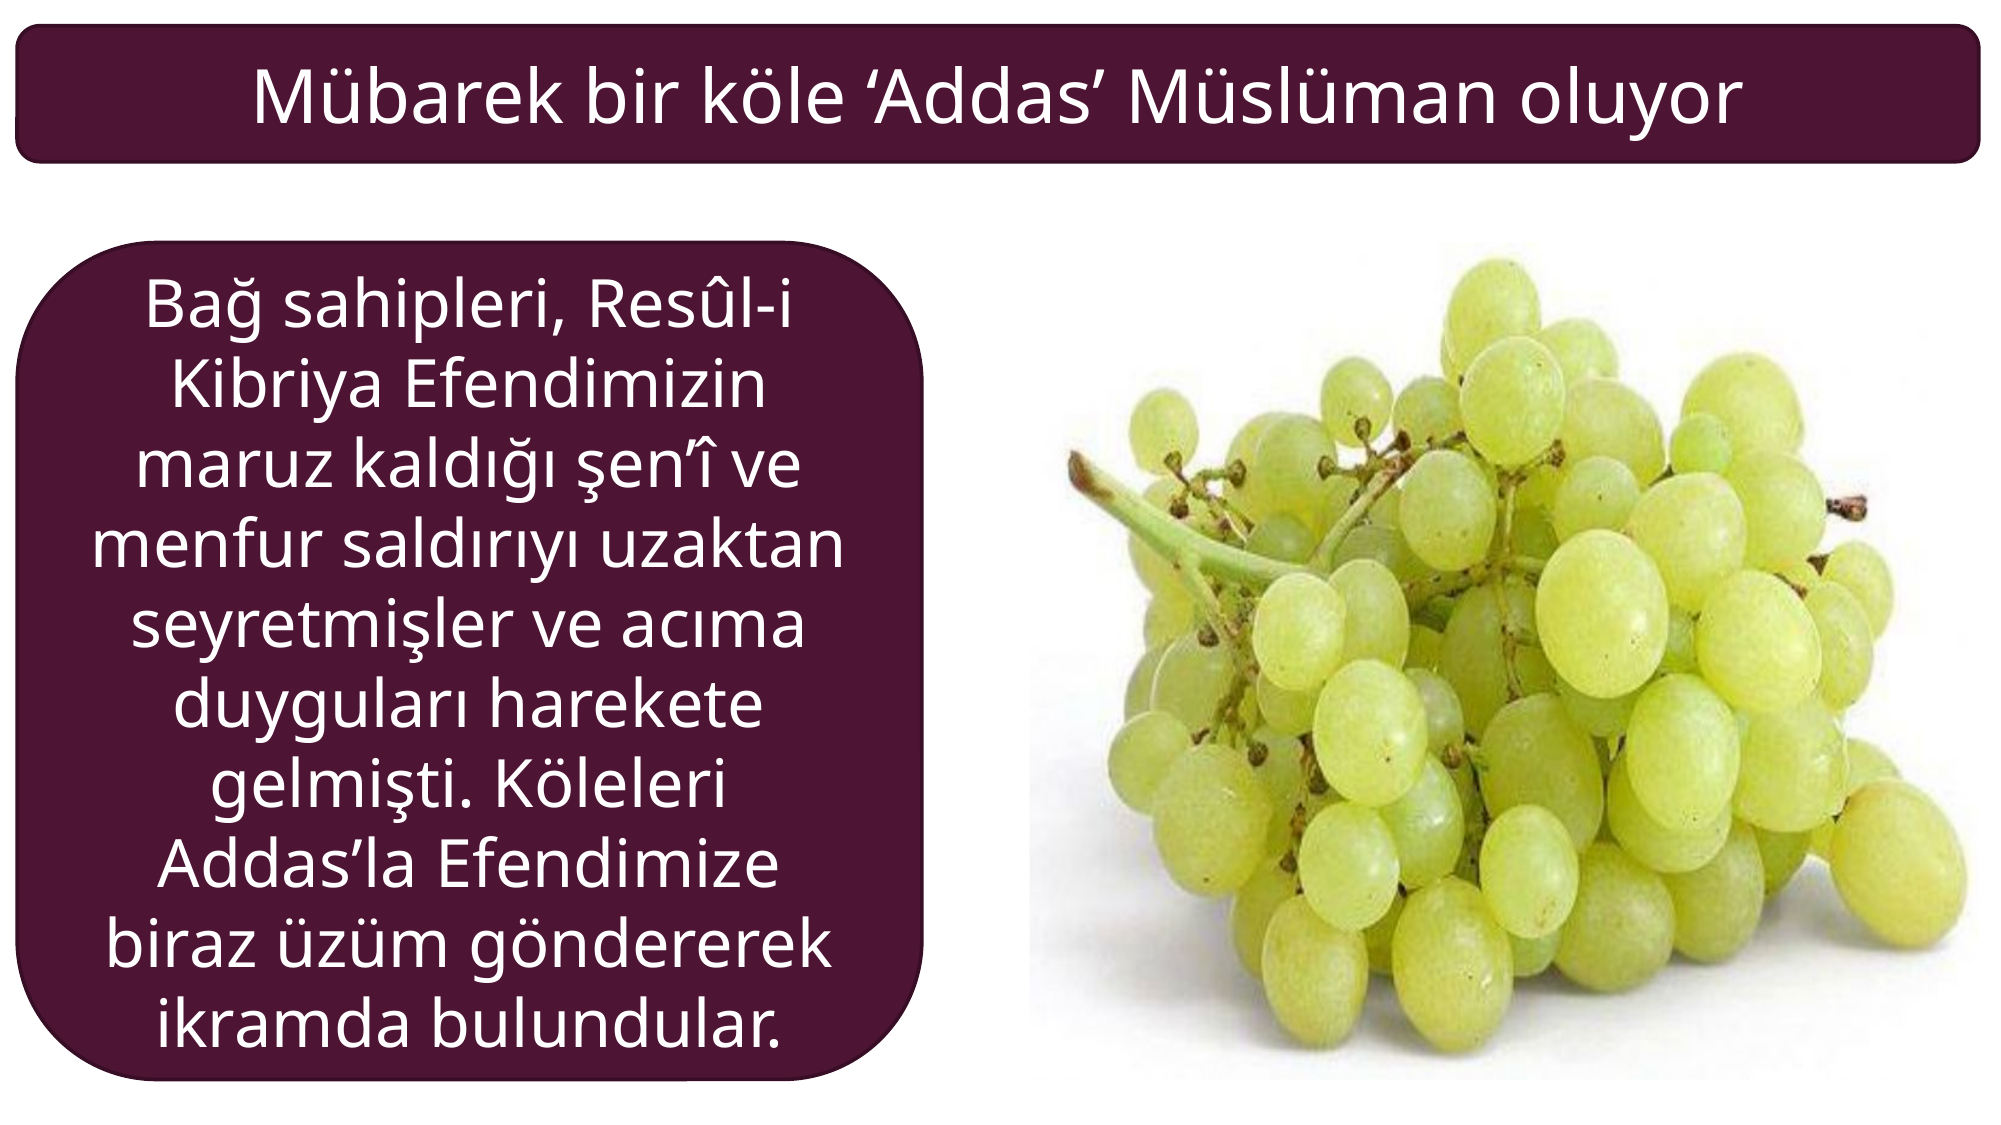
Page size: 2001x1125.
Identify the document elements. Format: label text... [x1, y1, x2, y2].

picture [1029, 242, 1980, 1080]
text_box Bağ sahipleri, Resûl-i Kibriya Efendimizin maruz kaldığı şen’î ve menfur saldırıyı uzaktan seyretmişler ve acıma duyguları harekete gelmişti. Köleleri Addas’la Efendimize biraz üzüm göndererek ikramda bulundular. [15, 240, 924, 1082]
text_box Mübarek bir köle ‘Addas’ Müslüman oluyor [15, 23, 1981, 164]
